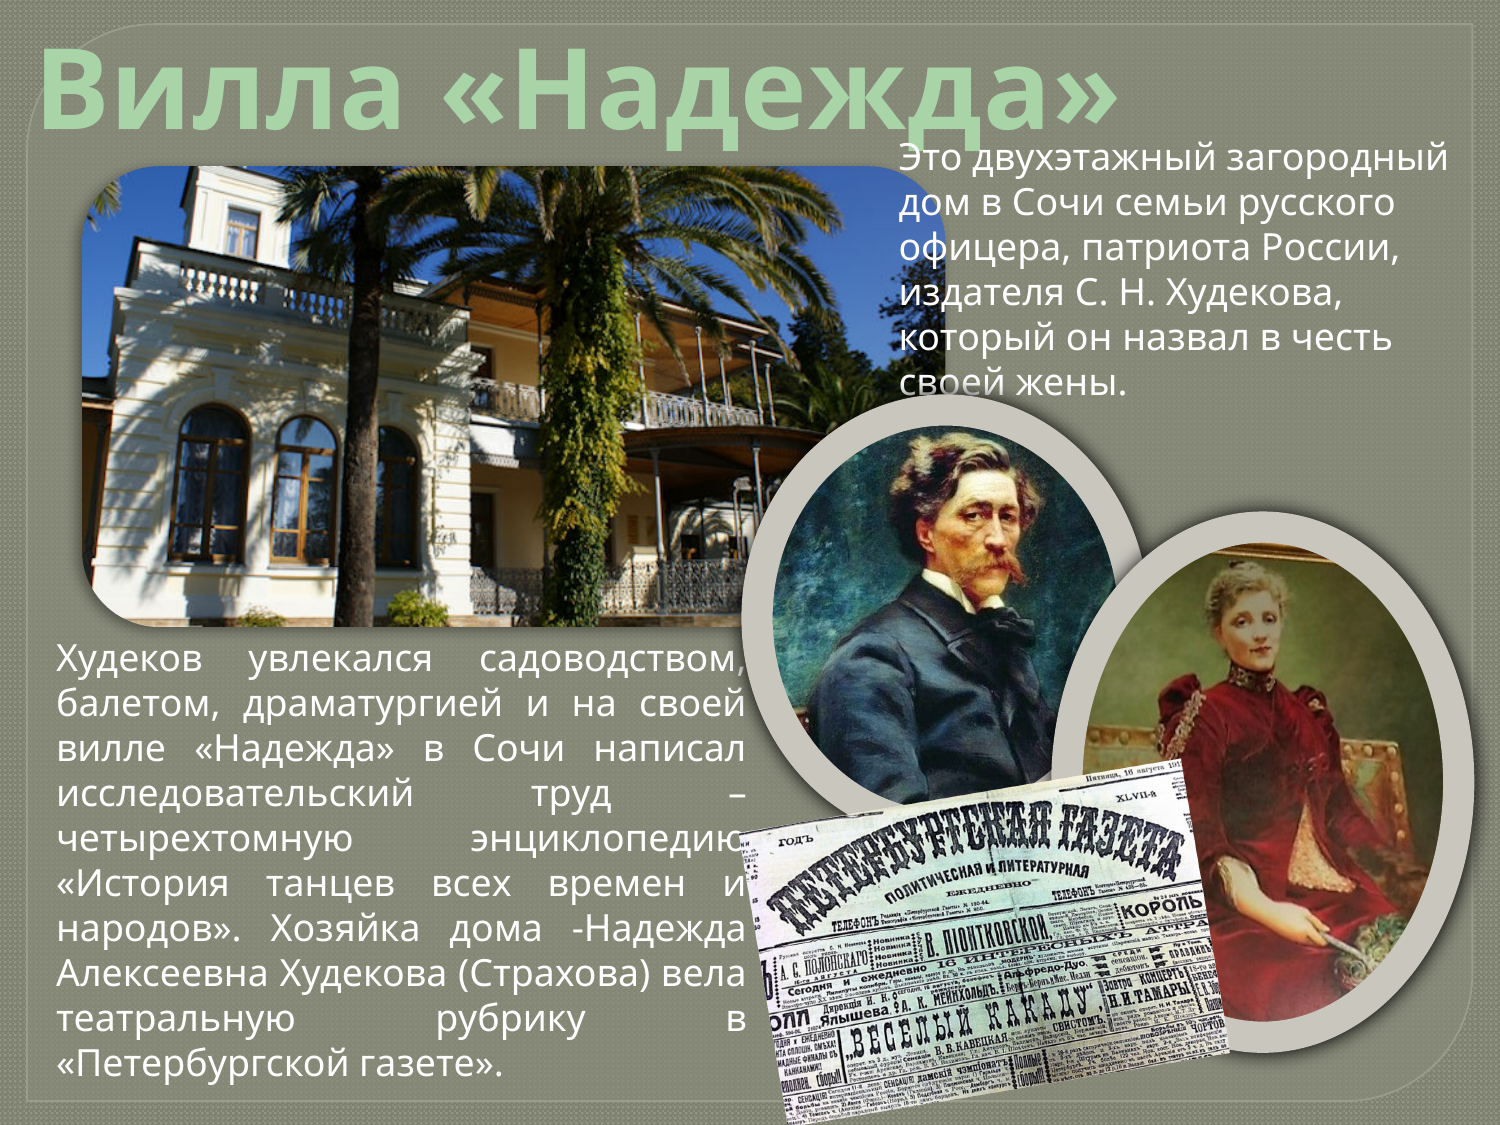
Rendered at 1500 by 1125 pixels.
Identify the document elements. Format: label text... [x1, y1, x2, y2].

text_box Худеков увлекался садоводством, балетом, драматургией и на своей вилле «Надежда» в Сочи написал исследовательский труд – четырехтомную энциклопедию «История танцев всех времен и народов». Хозяйка дома -Надежда Алексеевна Худекова (Страхова) вела театральную рубрику в «Петербургской газете». [41, 626, 753, 1092]
text_box Вилла «Надежда» [19, 9, 1138, 160]
picture [81, 165, 1459, 1125]
text_box Это двухэтажный загородный дом в Сочи семьи русского офицера, патриота России, издателя С. Н. Худекова, который он назвал в честь своей жены. [883, 125, 1487, 411]
